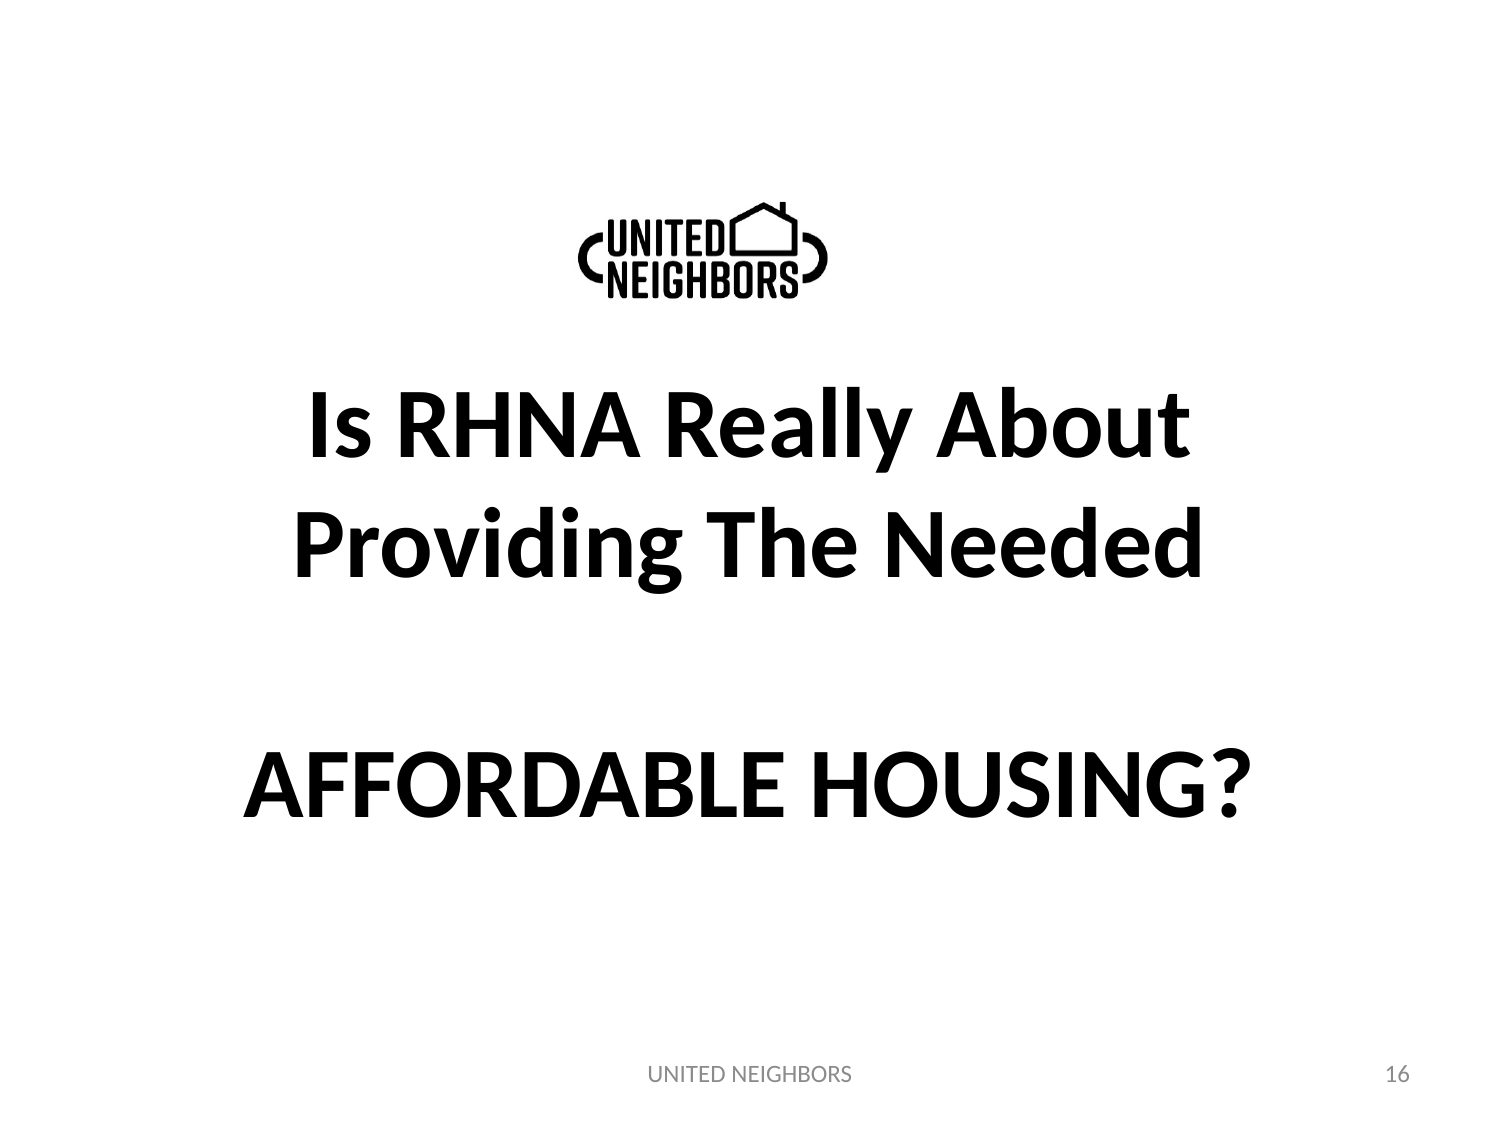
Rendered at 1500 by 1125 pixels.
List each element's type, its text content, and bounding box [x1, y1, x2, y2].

footer UNITED NEIGHBORS [512, 1042, 988, 1103]
slide_number 16 [1074, 1042, 1425, 1103]
text_box Is RHNA Really About Providing The Needed AFFORDABLE HOUSING? [149, 350, 1350, 845]
picture [574, 199, 831, 301]
